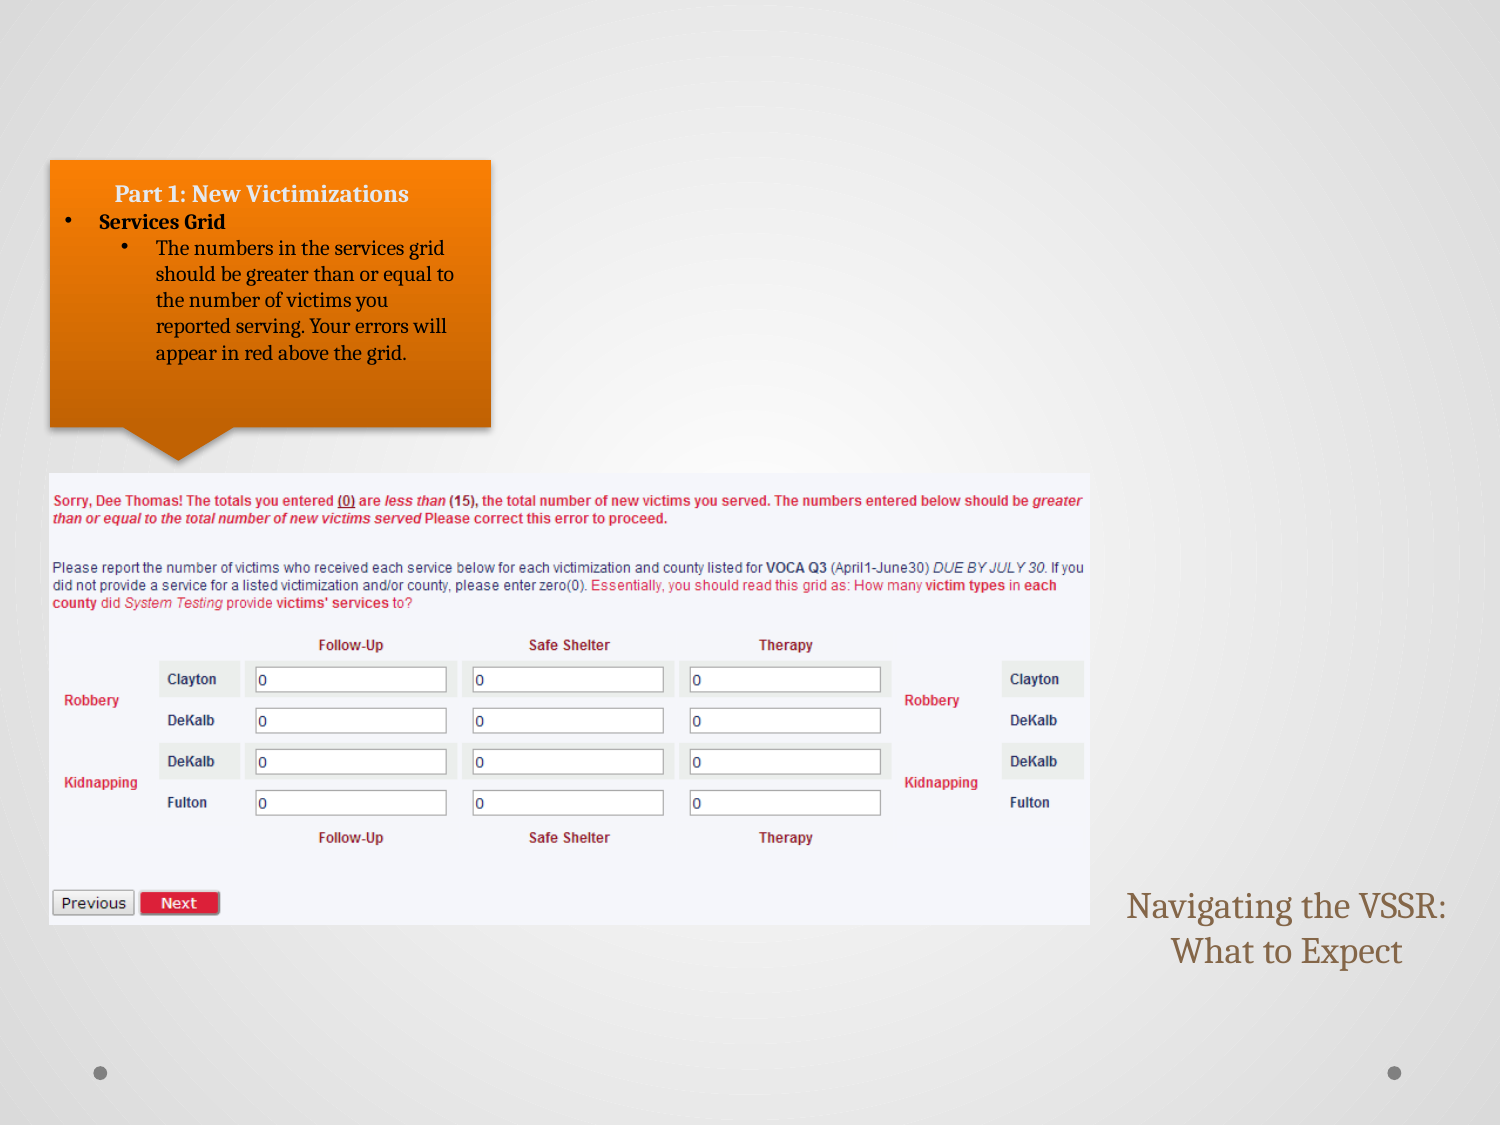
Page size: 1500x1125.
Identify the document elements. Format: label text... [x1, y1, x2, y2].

text_box [49, 160, 491, 461]
text_box Part 1: New Victimizations Services Grid The numbers in the services grid should be greater than or equal to the number of victims you reported serving. Your errors will appear in red above the grid. [49, 169, 475, 402]
picture [49, 472, 1090, 925]
text_box Navigating the VSSR: What to Expect [1073, 873, 1500, 978]
